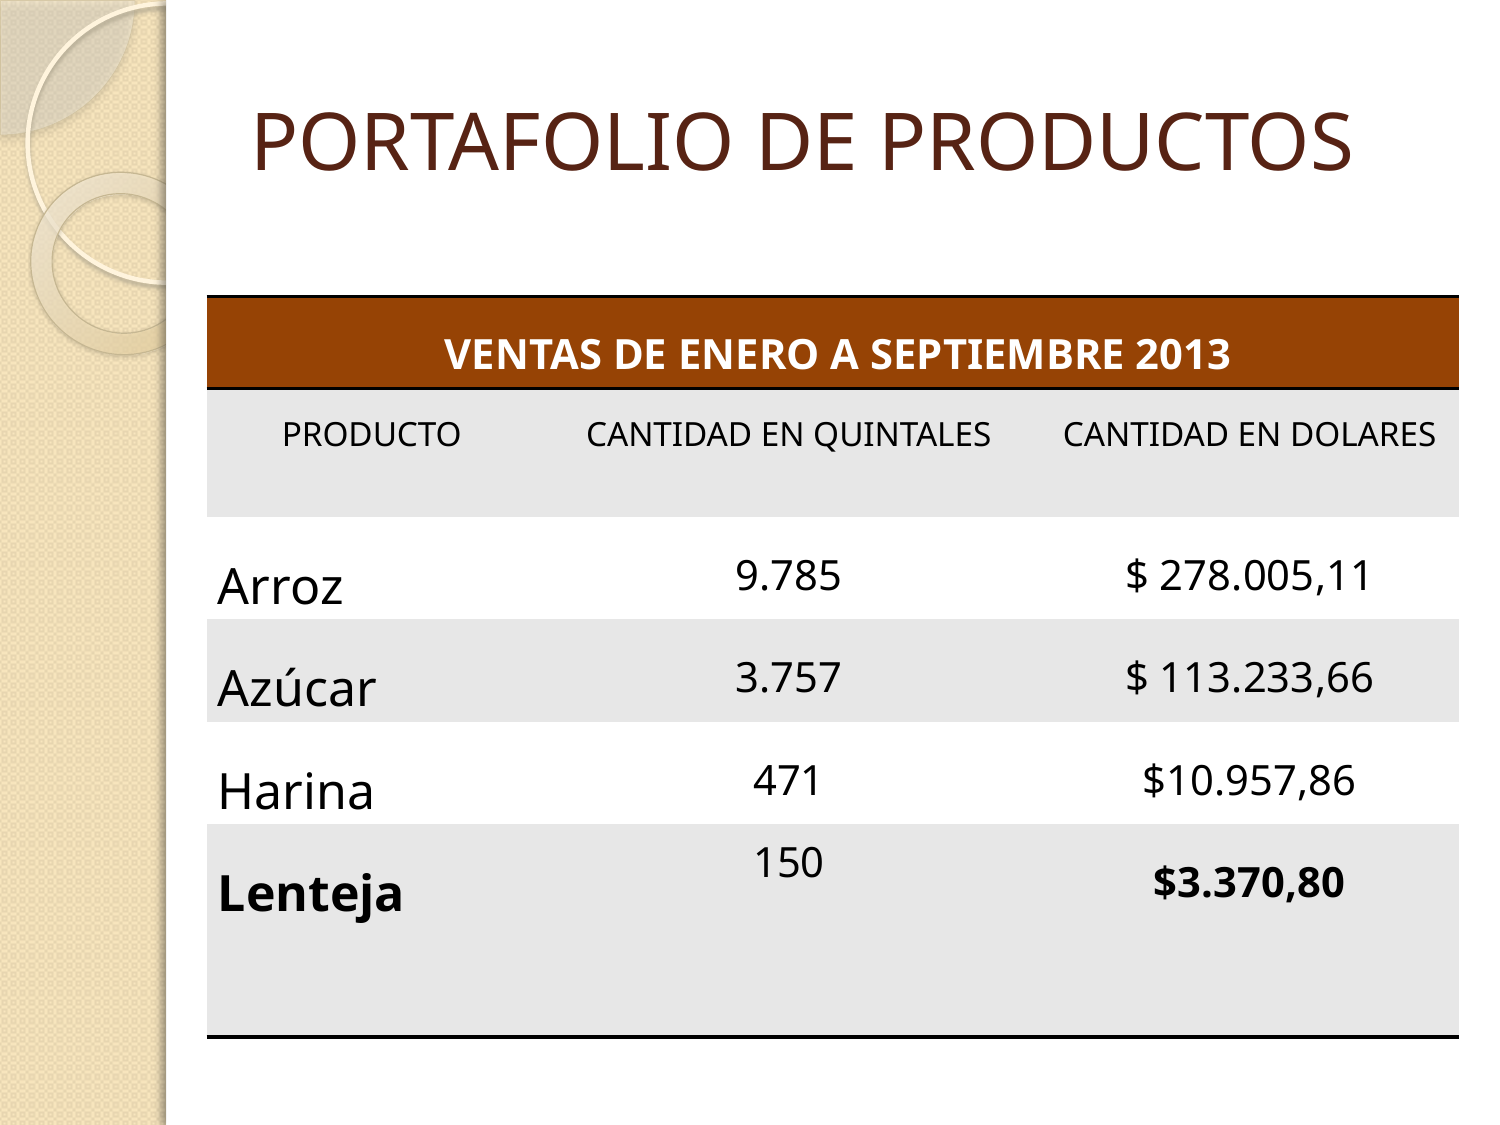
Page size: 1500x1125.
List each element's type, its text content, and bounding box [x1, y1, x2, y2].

table_cell CANTIDAD EN DOLARES [1041, 390, 1459, 517]
table_cell 9.785 [537, 517, 1041, 619]
table_cell Arroz [207, 517, 537, 619]
table_cell Azúcar [207, 619, 537, 722]
table_cell $3.370,80 [1041, 824, 1459, 1035]
table_cell $ 113.233,66 [1041, 619, 1459, 722]
title PORTAFOLIO DE PRODUCTOS [235, 45, 1466, 233]
table_cell 150 [537, 824, 1041, 1035]
table_cell Lenteja [207, 824, 537, 1035]
table_cell PRODUCTO [207, 390, 537, 517]
table_cell Harina [207, 722, 537, 824]
table_cell 471 [537, 722, 1041, 824]
table_cell $ 278.005,11 [1041, 517, 1459, 619]
table_cell $10.957,86 [1041, 722, 1459, 824]
table_cell 3.757 [537, 619, 1041, 722]
table_cell CANTIDAD EN QUINTALES [537, 390, 1041, 517]
table_header VENTAS DE ENERO A SEPTIEMBRE 2013 [207, 298, 1459, 387]
